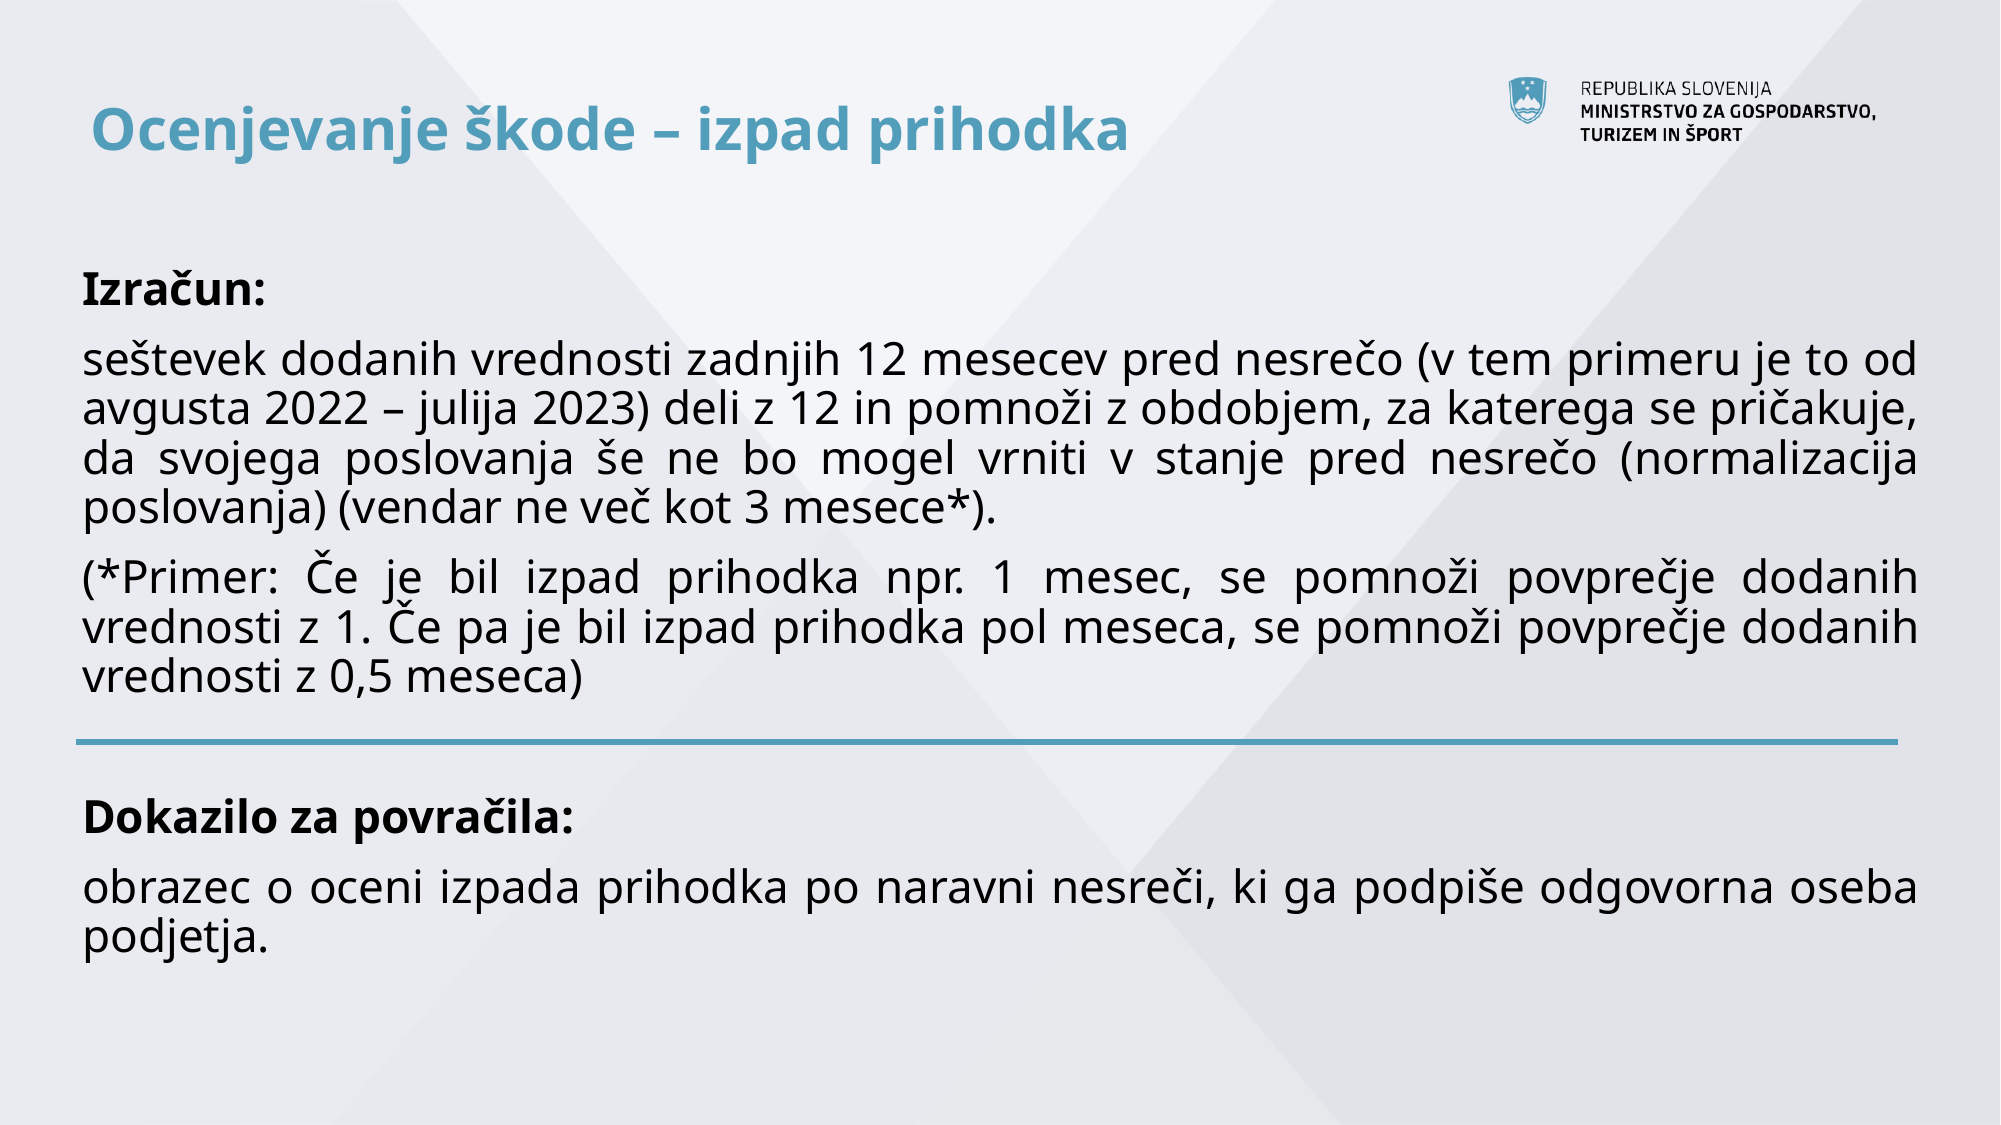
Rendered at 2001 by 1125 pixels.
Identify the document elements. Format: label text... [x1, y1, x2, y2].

picture [0, 0, 2001, 1125]
subtitle Izračun: seštevek dodanih vrednosti zadnjih 12 mesecev pred nesrečo (v tem primeru je to od avgusta 2022 – julija 2023) deli z 12 in pomnoži z obdobjem, za katerega se pričakuje, da svojega poslovanja še ne bo mogel vrniti v stanje pred nesrečo (normalizacija poslovanja) (vendar ne več kot 3 mesece*). (*Primer: Če je bil izpad prihodka npr. 1 mesec, se pomnoži povprečje dodanih vrednosti z 1. Če pa je bil izpad prihodka pol meseca, se pomnoži povprečje dodanih vrednosti z 0,5 meseca) Dokazilo za povračila: obrazec o oceni izpada prihodka po naravni nesreči, ki ga podpiše odgovorna oseba podjetja. [67, 257, 1936, 1057]
title Ocenjevanje škode – izpad prihodka [75, 68, 1925, 171]
